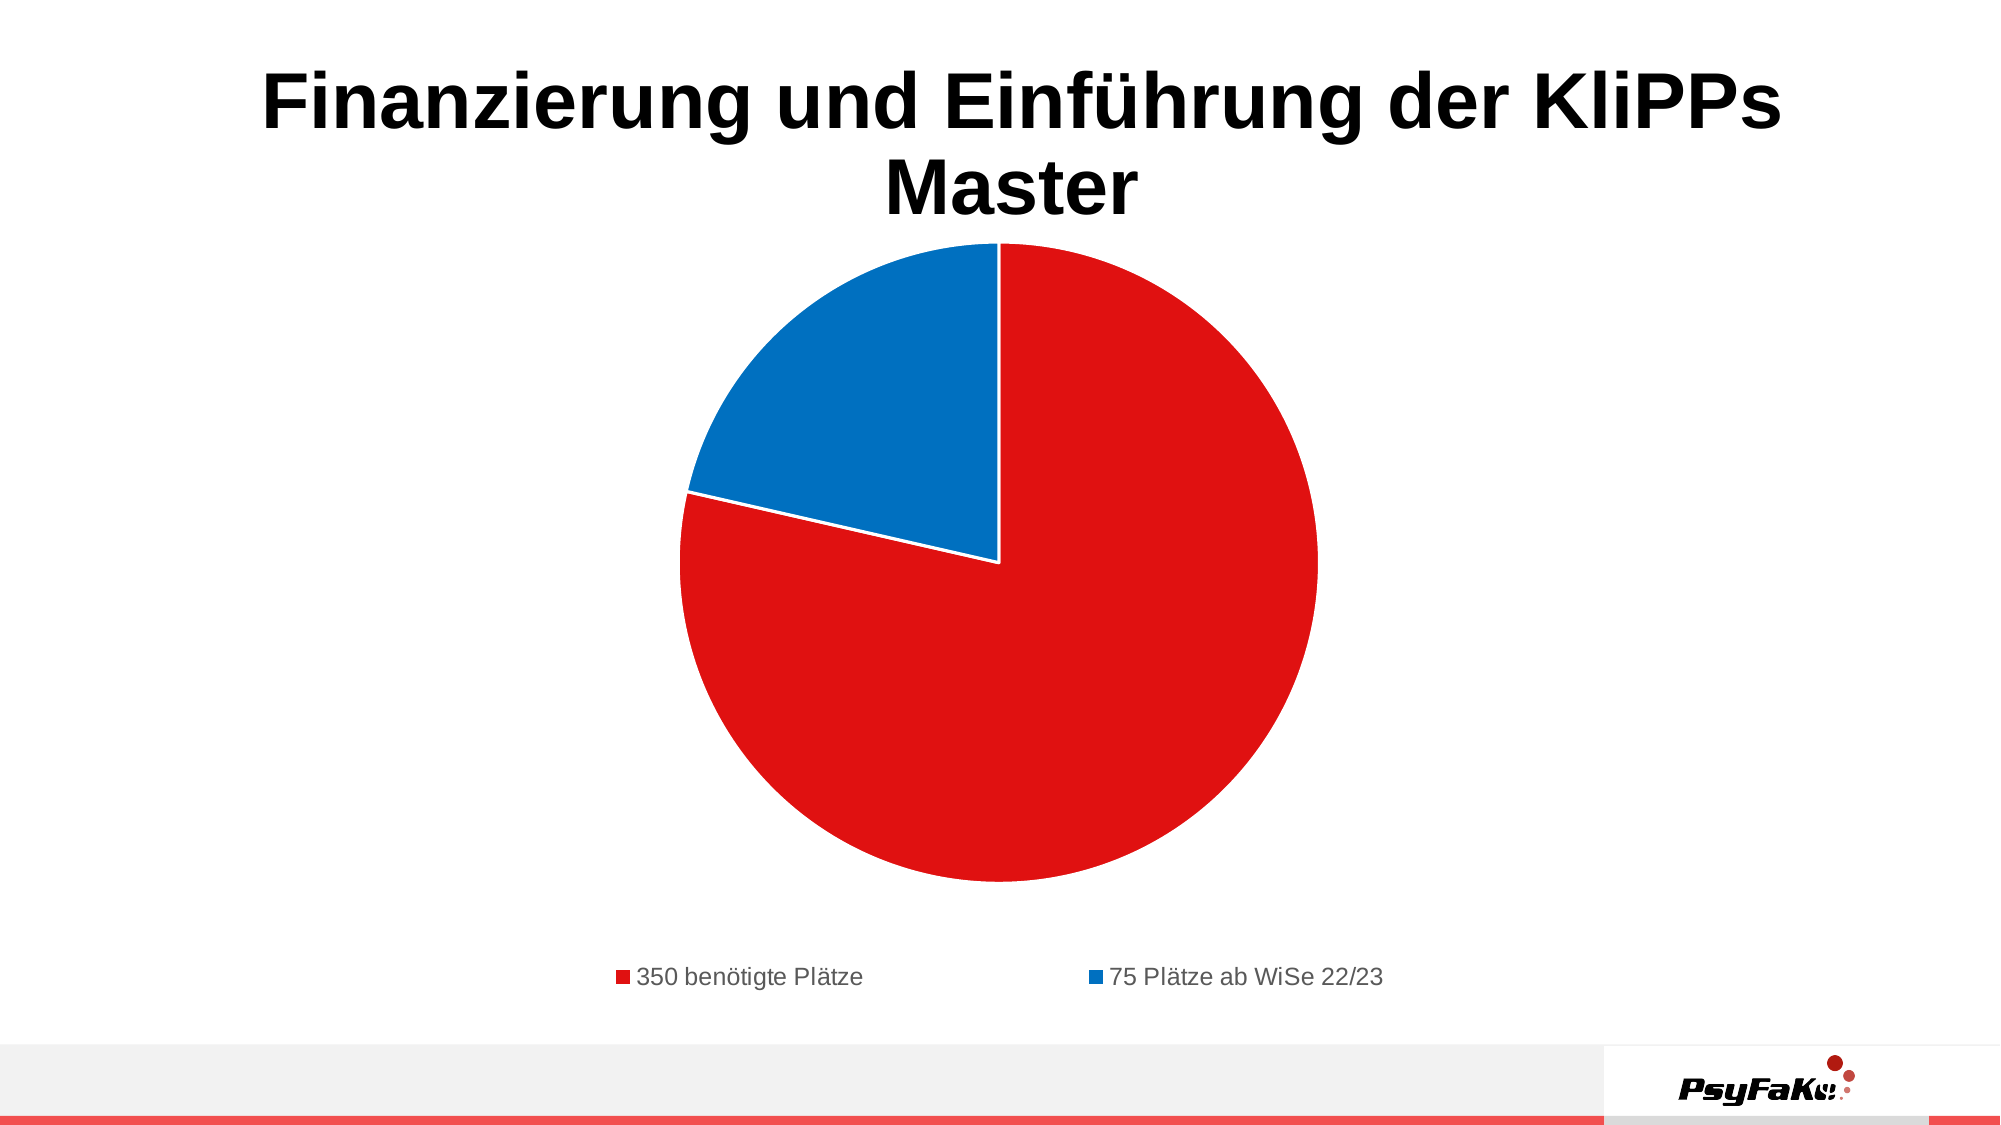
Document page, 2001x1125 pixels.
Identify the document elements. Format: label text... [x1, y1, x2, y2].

chart [332, 231, 1667, 1019]
text_box Finanzierung und Einführung der KliPPs Master [122, 51, 1923, 240]
picture [1678, 1055, 1855, 1106]
